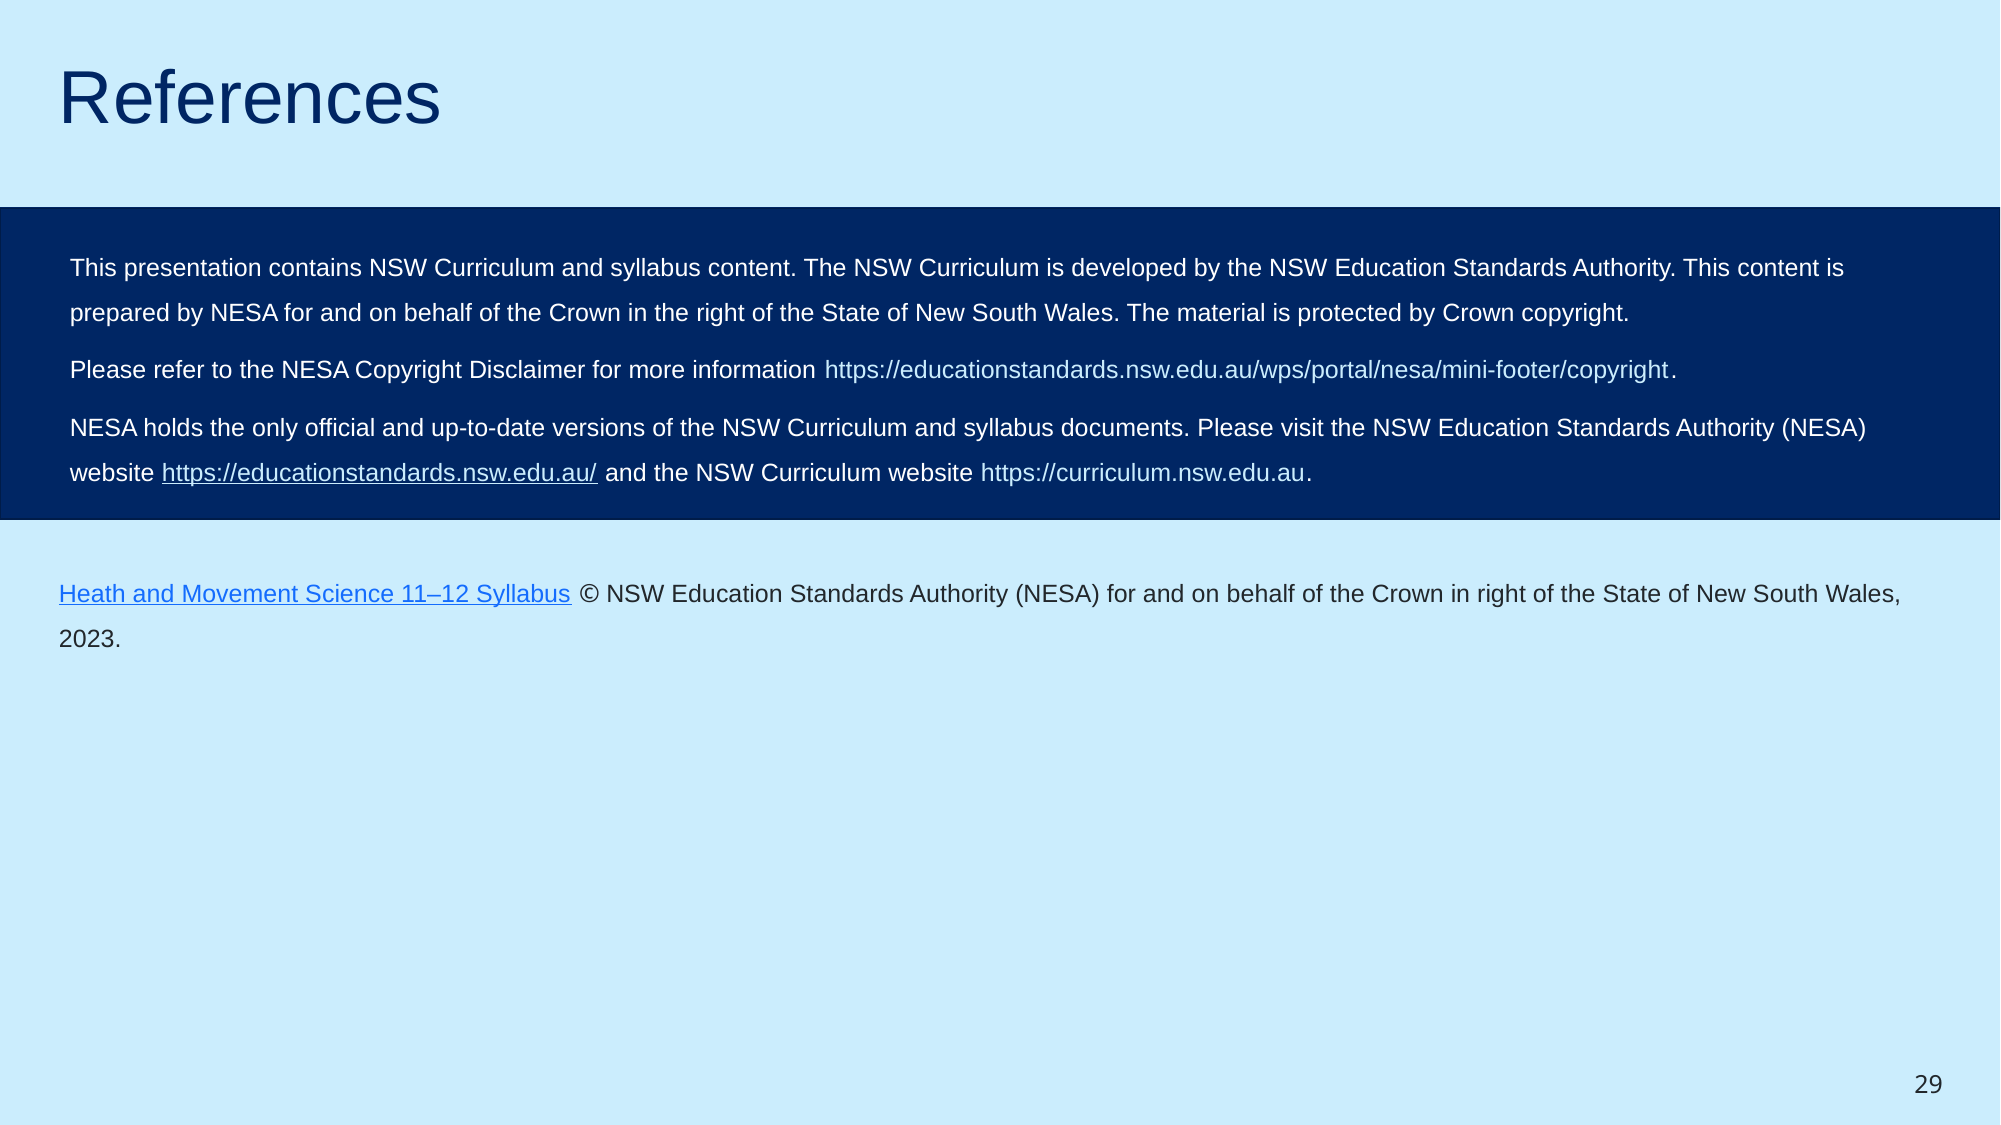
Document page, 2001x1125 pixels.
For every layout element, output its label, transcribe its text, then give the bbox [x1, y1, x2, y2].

list Heath and Movement Science 11–12 Syllabus © NSW Education Standards Authority (NESA) for and on behalf of the Crown in right of the State of New South Wales, 2023. [59, 562, 1968, 1043]
text_box This presentation contains NSW Curriculum and syllabus content. The NSW Curriculum is developed by the NSW Education Standards Authority. This content is prepared by NESA for and on behalf of the Crown in the right of the State of New South Wales. The material is protected by Crown copyright. Please refer to the NESA Copyright Disclaimer for more information https://educationstandards.nsw.edu.au/wps/portal/nesa/mini-footer/copyright. NESA holds the only official and up-to-date versions of the NSW Curriculum and syllabus documents. Please visit the NSW Education Standards Authority (NESA) website https://educationstandards.nsw.edu.au/ and the NSW Curriculum website https://curriculum.nsw.edu.au. [55, 229, 1937, 494]
title References [59, 59, 1713, 145]
slide_number 29 [1824, 1068, 1943, 1099]
